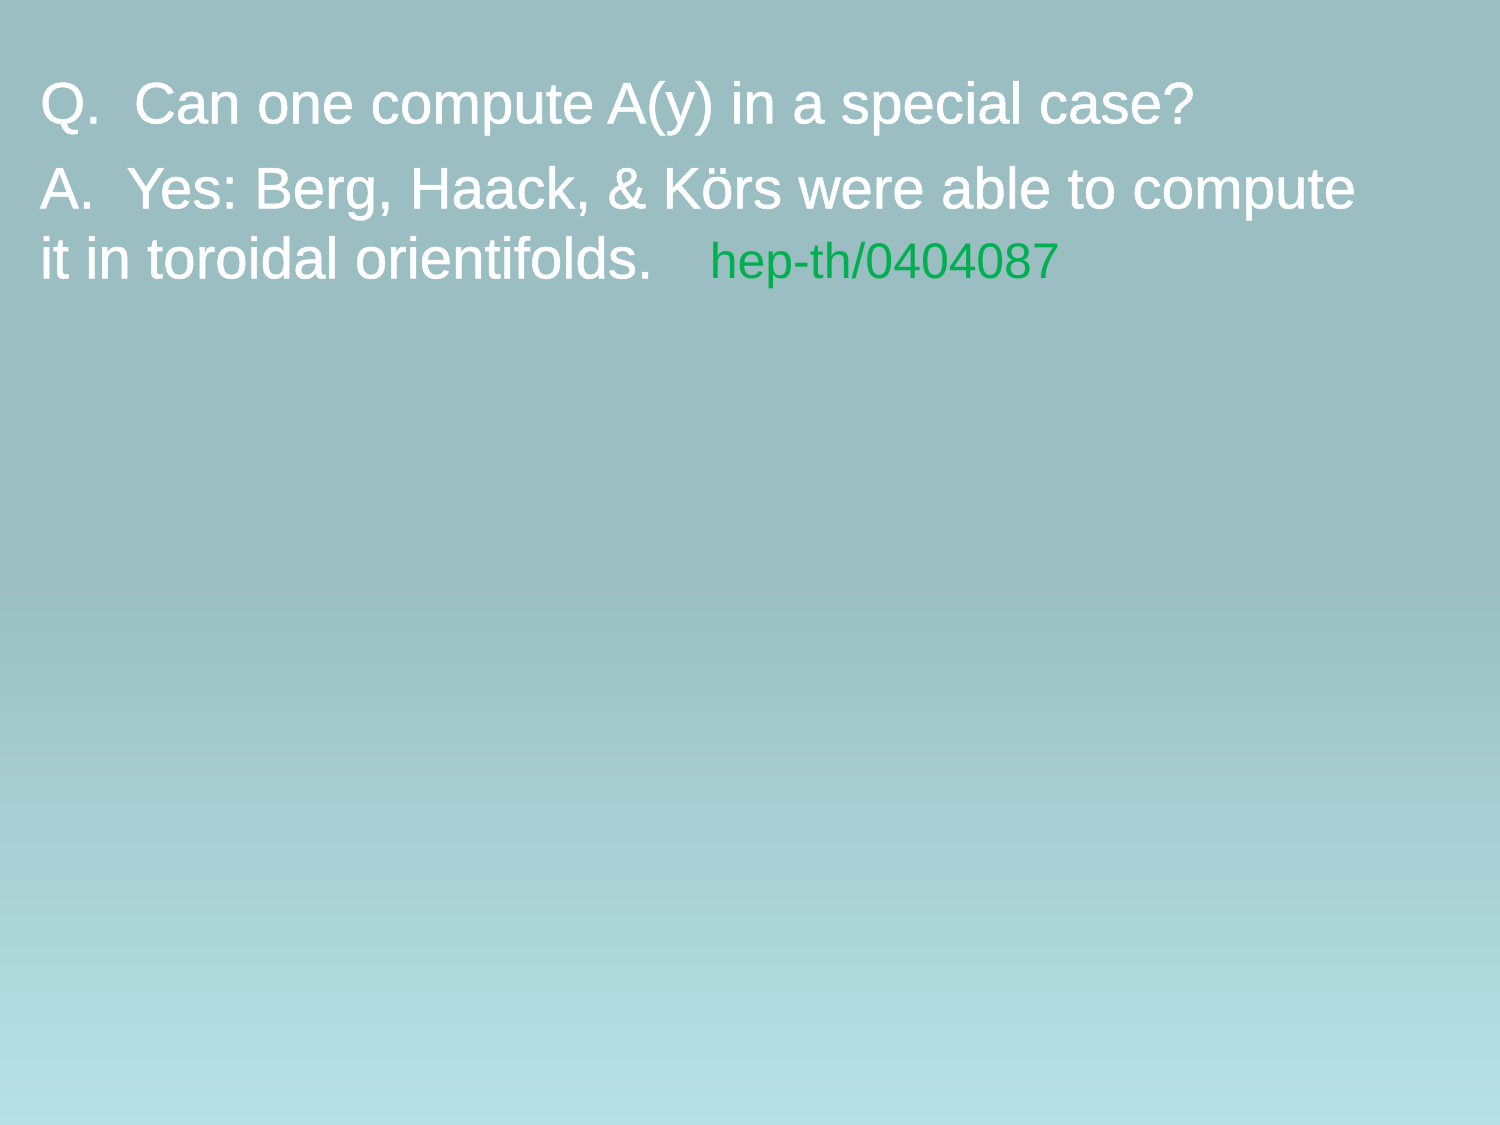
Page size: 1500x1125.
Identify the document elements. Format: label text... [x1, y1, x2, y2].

text_box A. Yes: Berg, Haack, & Körs were able to compute it in toroidal orientifolds. hep-th/0404087 [24, 200, 1400, 300]
title Q. Can one compute A(y) in a special case? [24, 49, 1438, 151]
